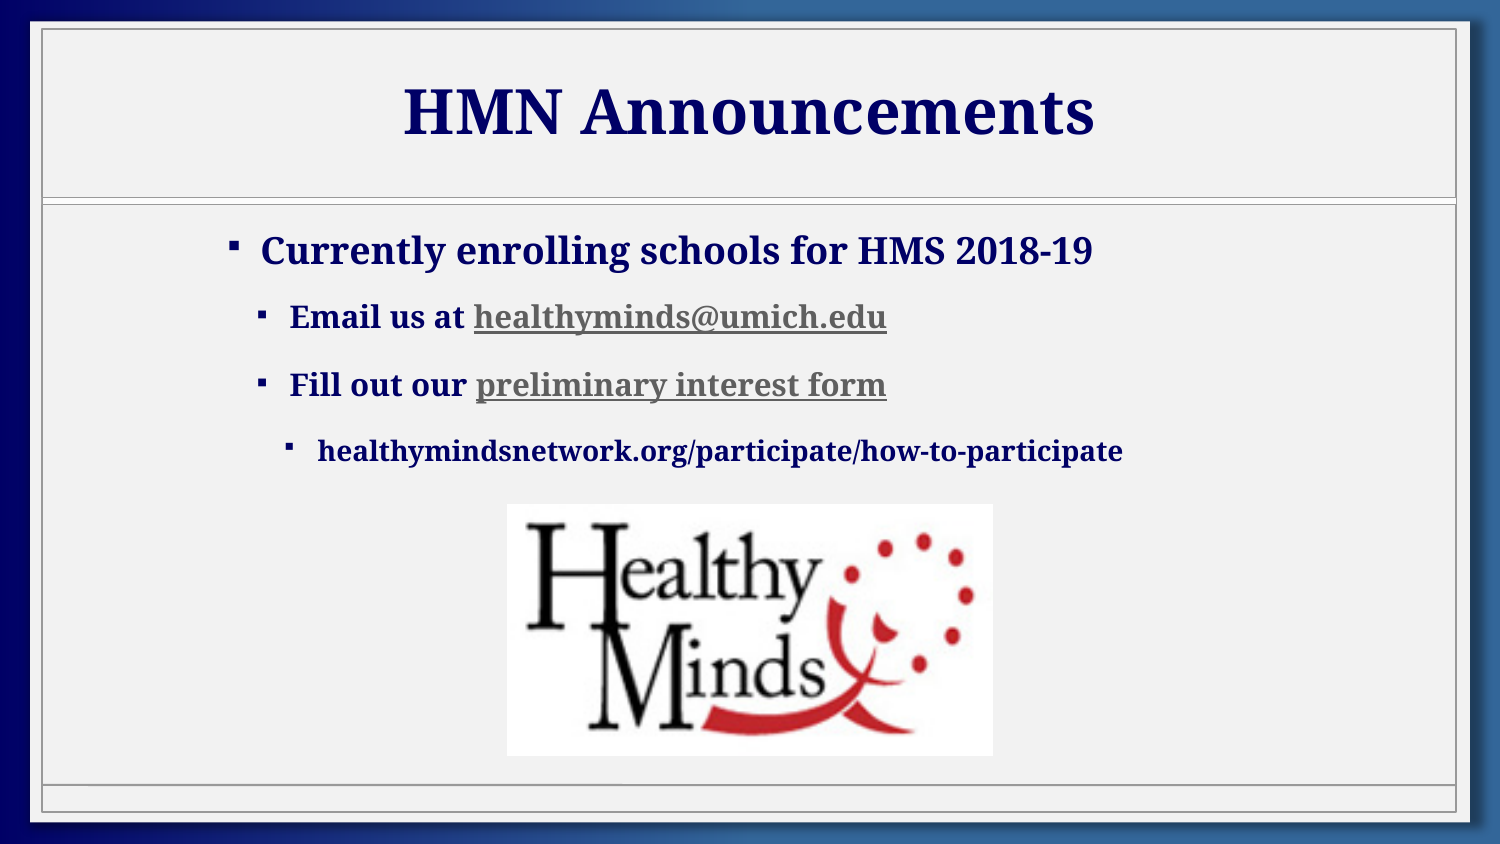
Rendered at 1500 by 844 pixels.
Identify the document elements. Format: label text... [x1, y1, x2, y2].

list Currently enrolling schools for HMS 2018-19 Email us at healthyminds@umich.edu Fill out our preliminary interest form healthymindsnetwork.org/participate/how-to-participate [215, 221, 1285, 505]
picture [507, 503, 993, 757]
title HMN Announcements [147, 30, 1353, 195]
